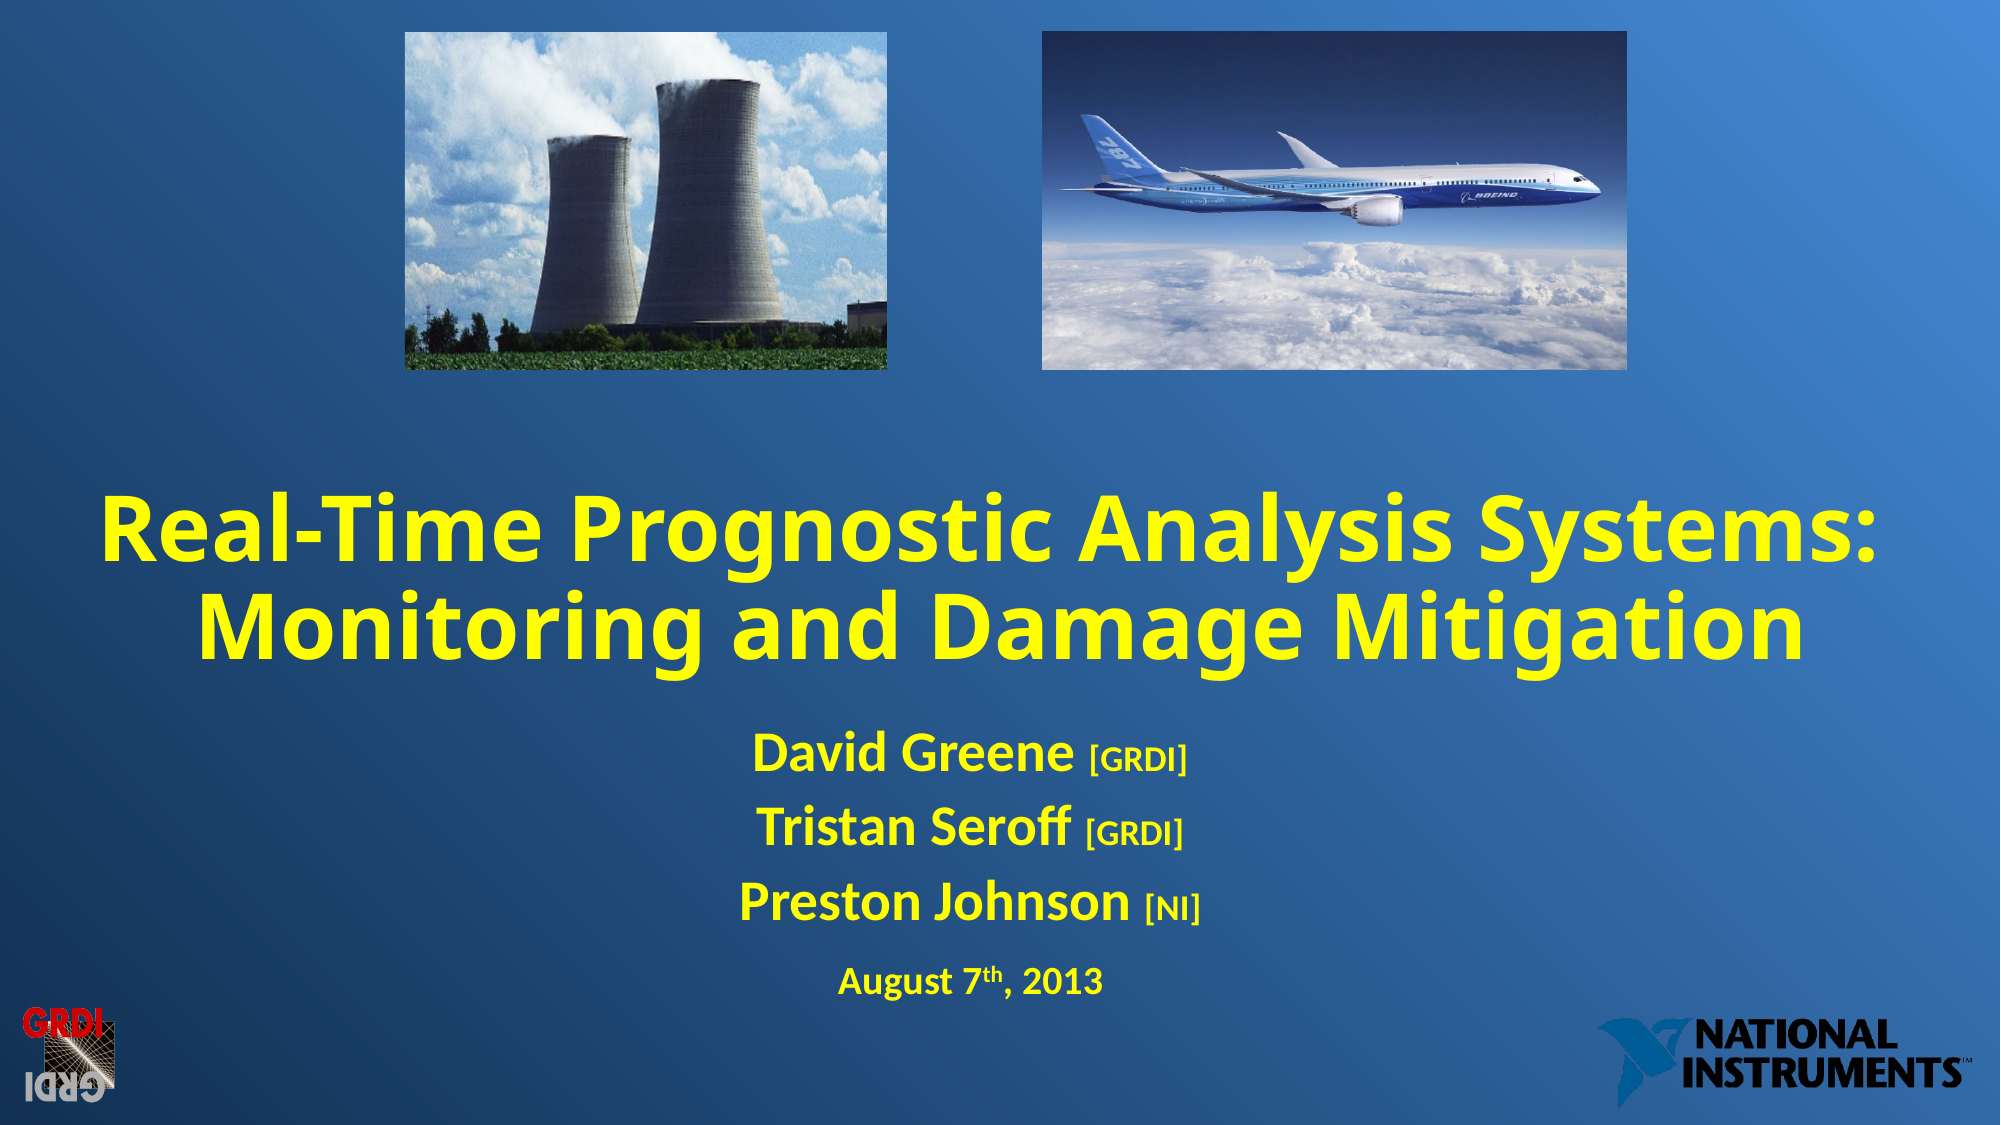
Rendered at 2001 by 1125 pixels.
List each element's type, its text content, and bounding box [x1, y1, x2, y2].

title Real-Time Prognostic Analysis Systems: Monitoring and Damage Mitigation [73, 374, 1905, 727]
picture [1042, 31, 1627, 370]
picture [14, 1003, 121, 1110]
picture [1593, 1013, 1979, 1112]
subtitle David Greene [GRDI] Tristan Seroff [GRDI] Preston Johnson [NI] August 7th, 2013 [683, 714, 1258, 1014]
picture [404, 31, 887, 370]
